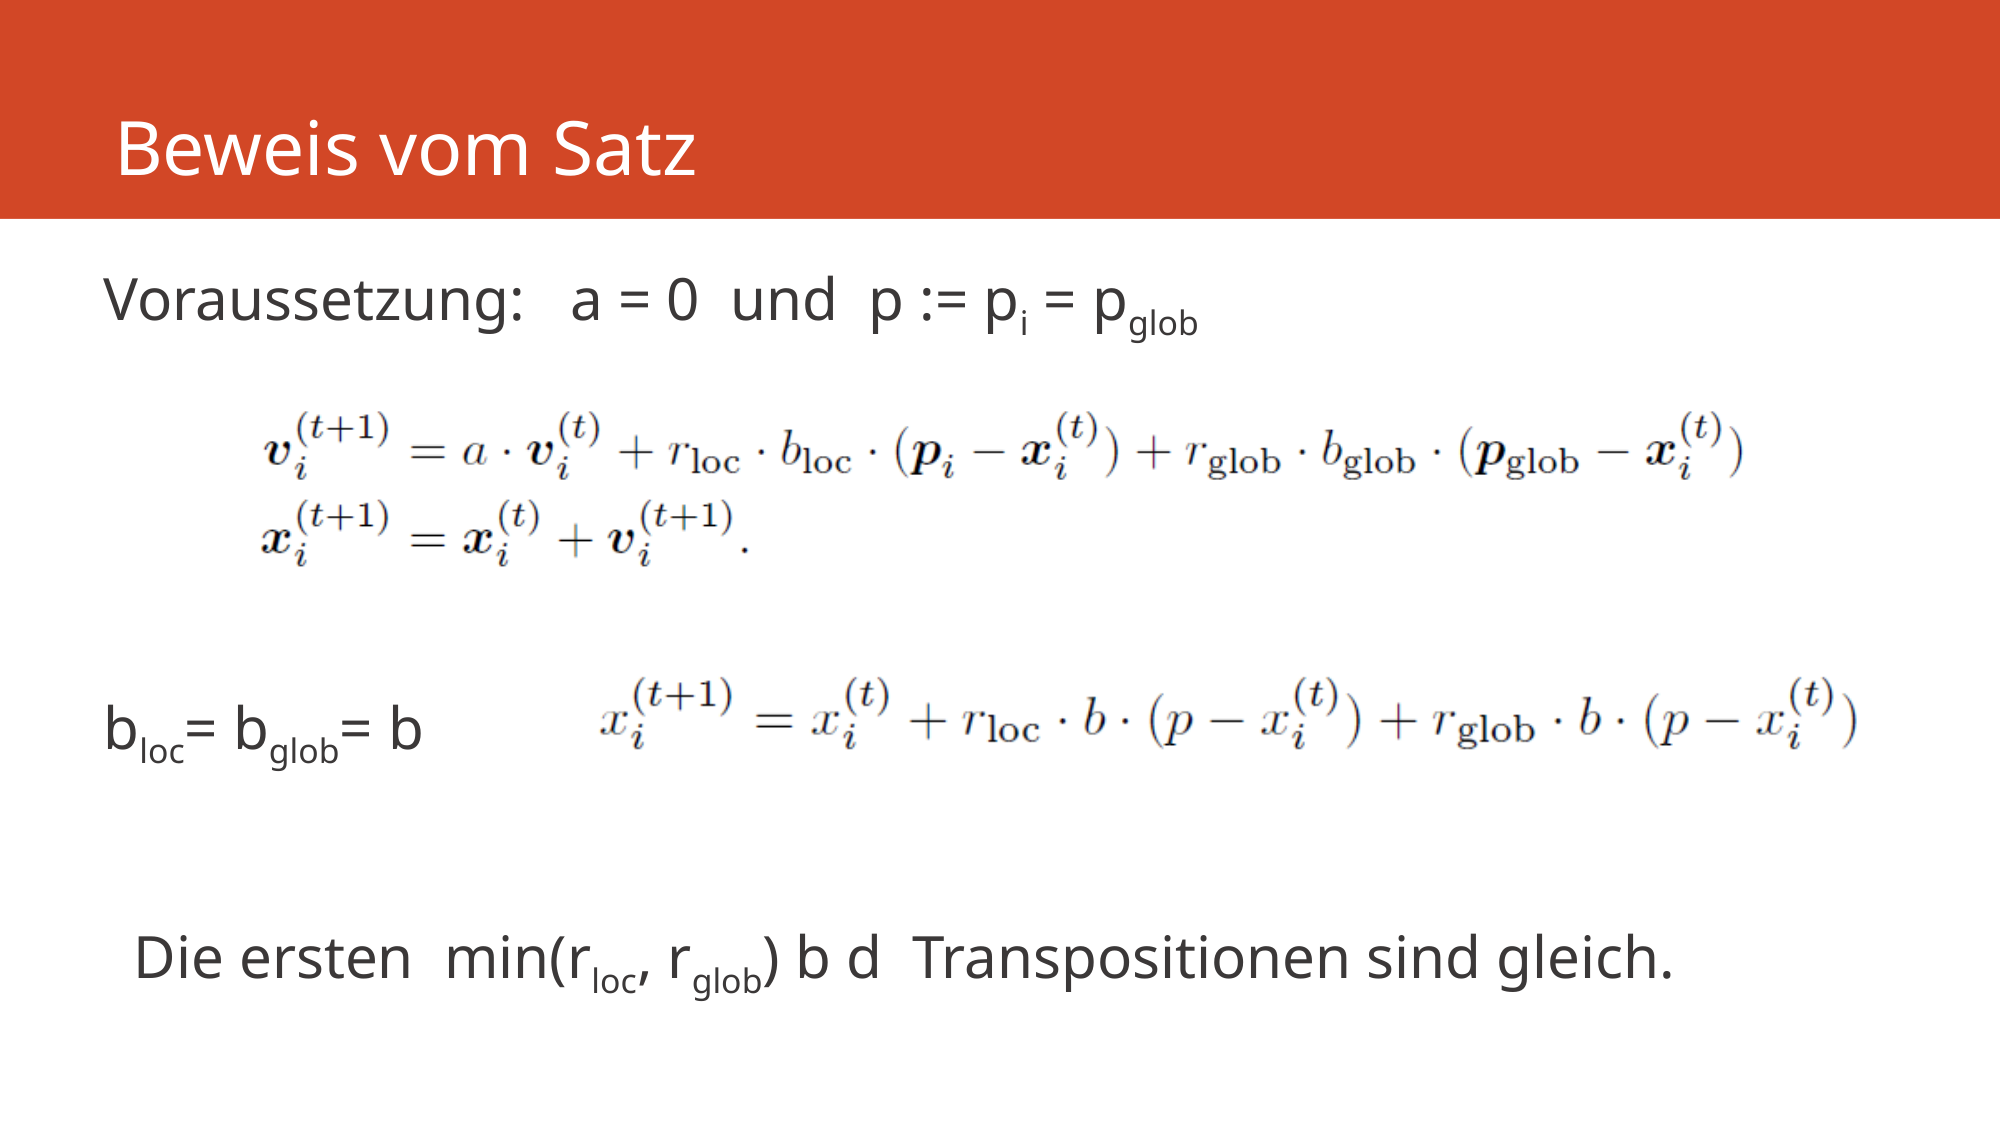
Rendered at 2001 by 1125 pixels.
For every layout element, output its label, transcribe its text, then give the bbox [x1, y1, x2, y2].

title Beweis vom Satz [99, 0, 1863, 199]
picture [578, 656, 1874, 762]
picture [192, 380, 1770, 590]
